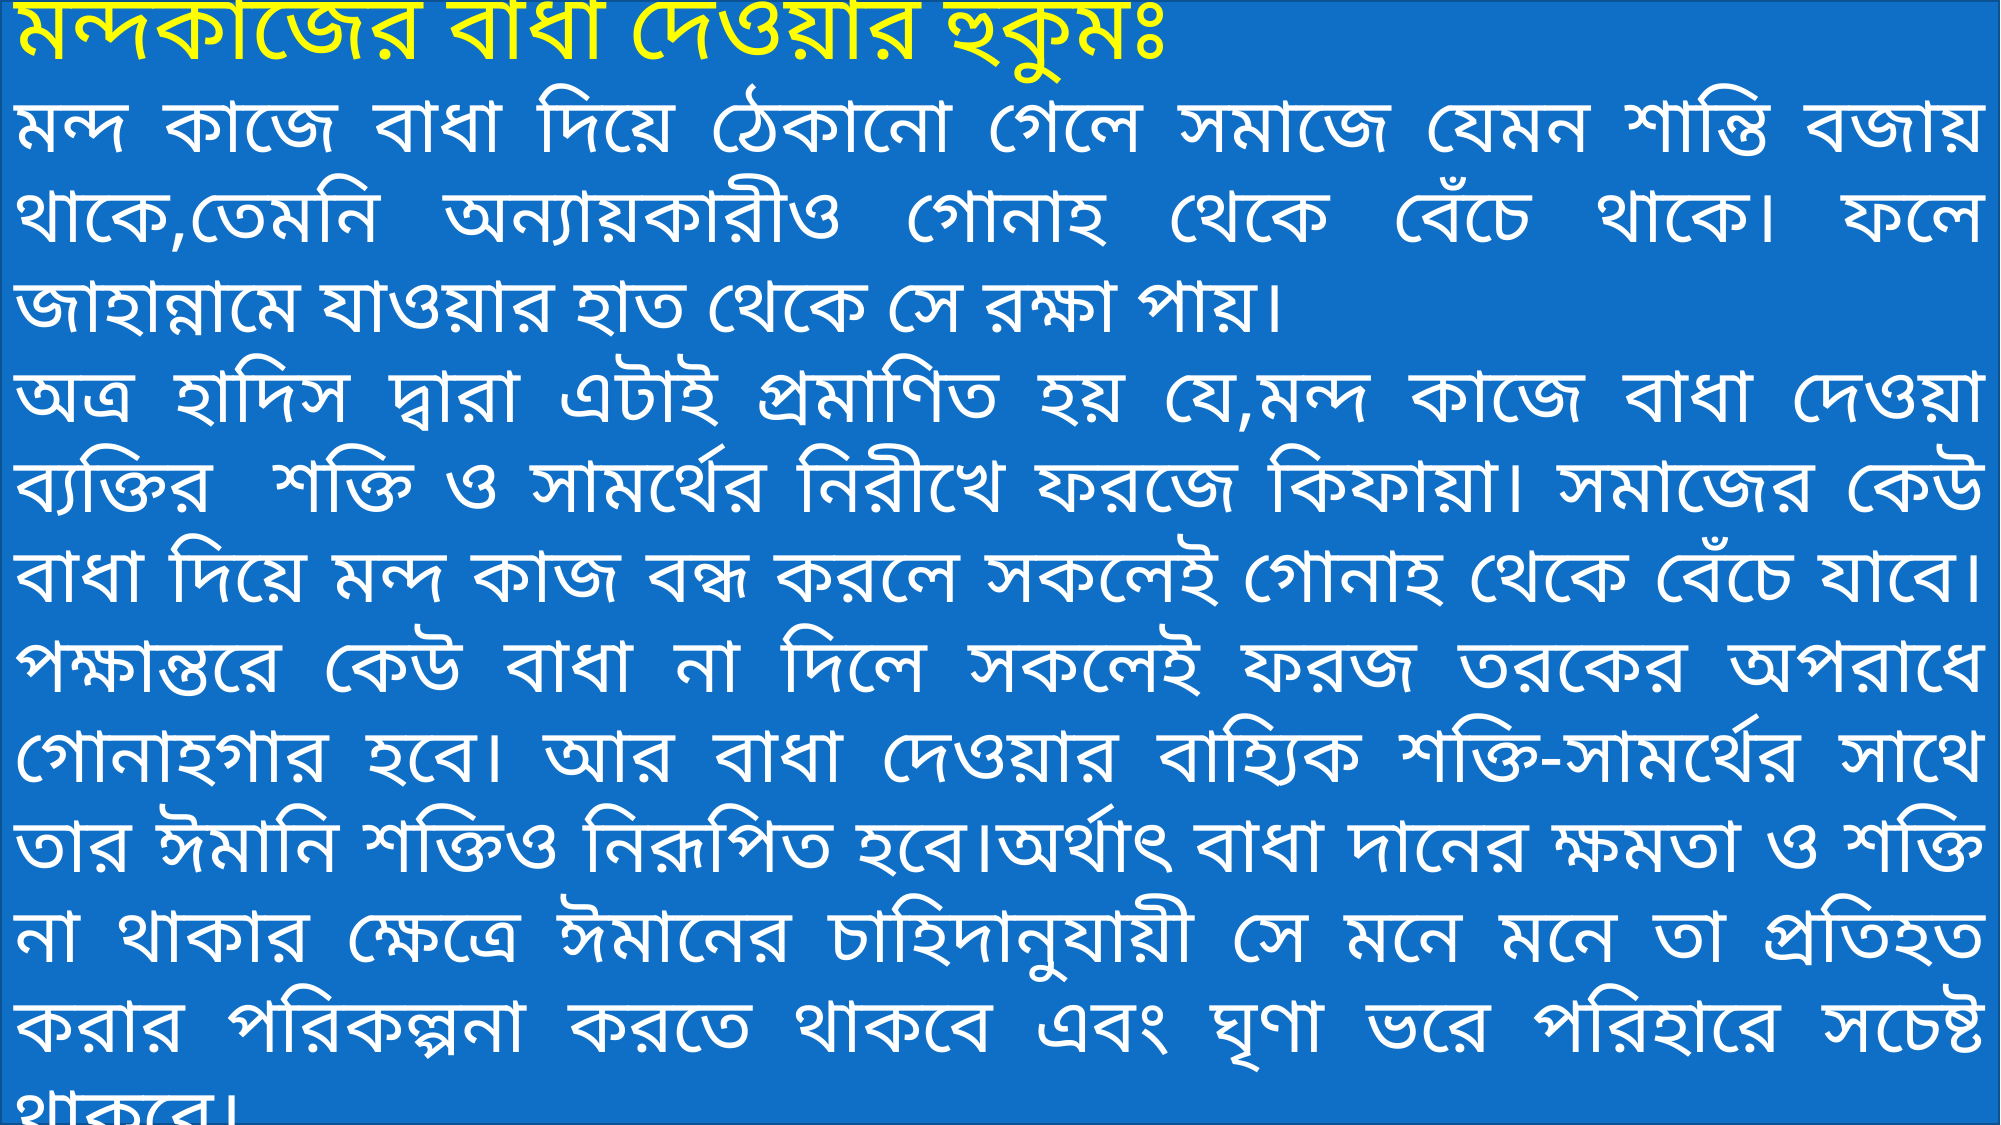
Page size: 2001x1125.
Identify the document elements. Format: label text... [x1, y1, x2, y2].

text_box মন্দকাজের বাধা দেওয়ার হুকুমঃ মন্দ কাজে বাধা দিয়ে ঠেকানো গেলে সমাজে যেমন শান্তি বজায় থাকে,তেমনি অন্যায়কারীও গোনাহ থেকে বেঁচে থাকে। ফলে জাহান্নামে যাওয়ার হাত থেকে সে রক্ষা পায়। অত্র হাদিস দ্বারা এটাই প্রমাণিত হয় যে,মন্দ কাজে বাধা দেওয়া ব্যক্তির শক্তি ও সামর্থের নিরীখে ফরজে কিফায়া। সমাজের কেউ বাধা দিয়ে মন্দ কাজ বন্ধ করলে সকলেই গোনাহ থেকে বেঁচে যাবে। পক্ষান্তরে কেউ বাধা না দিলে সকলেই ফরজ তরকের অপরাধে গোনাহগার হবে। আর বাধা দেওয়ার বাহ্যিক শক্তি-সামর্থের সাথে তার ঈমানি শক্তিও নিরূপিত হবে।অর্থাৎ বাধা দানের ক্ষমতা ও শক্তি না থাকার ক্ষেত্রে ঈমানের চাহিদানুযায়ী সে মনে মনে তা প্রতিহত করার পরিকল্পনা করতে থাকবে এবং ঘৃণা ভরে পরিহারে সচেষ্ট থাকবে। [0, 0, 2000, 1125]
